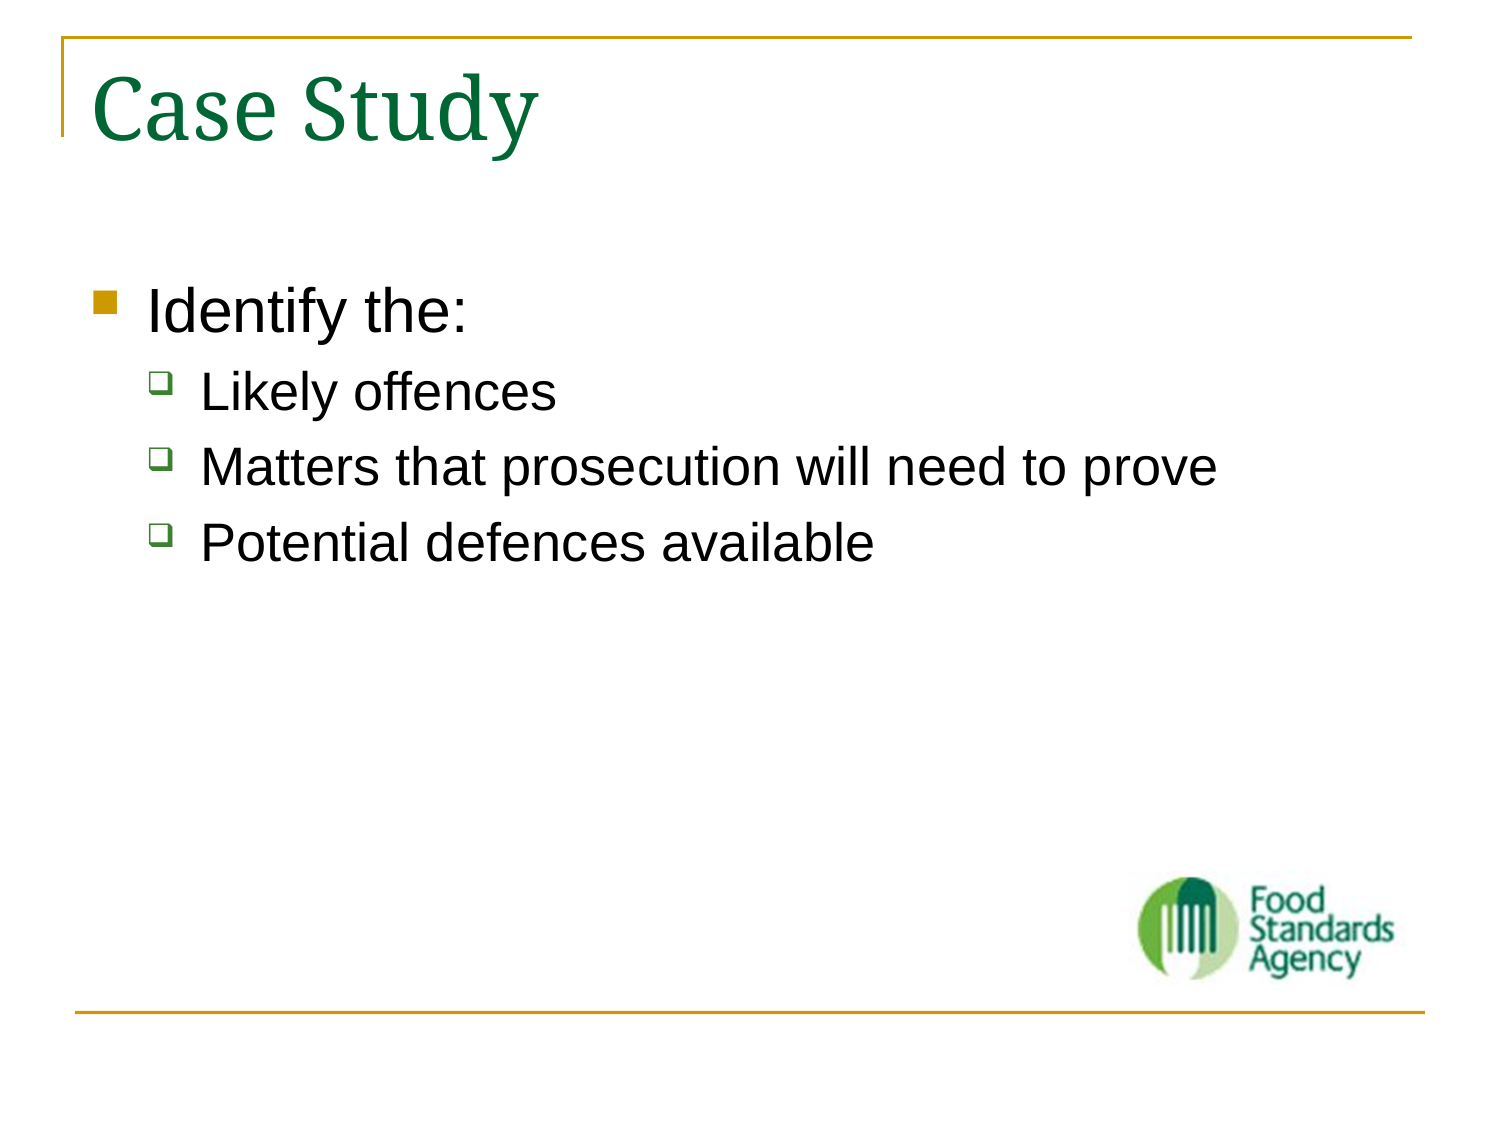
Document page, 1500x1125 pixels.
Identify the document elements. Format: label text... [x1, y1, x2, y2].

picture [1104, 870, 1413, 986]
list Identify the: Likely offences Matters that prosecution will need to prove Potential defences available [74, 262, 1426, 1006]
title Case Study [74, 45, 1426, 233]
